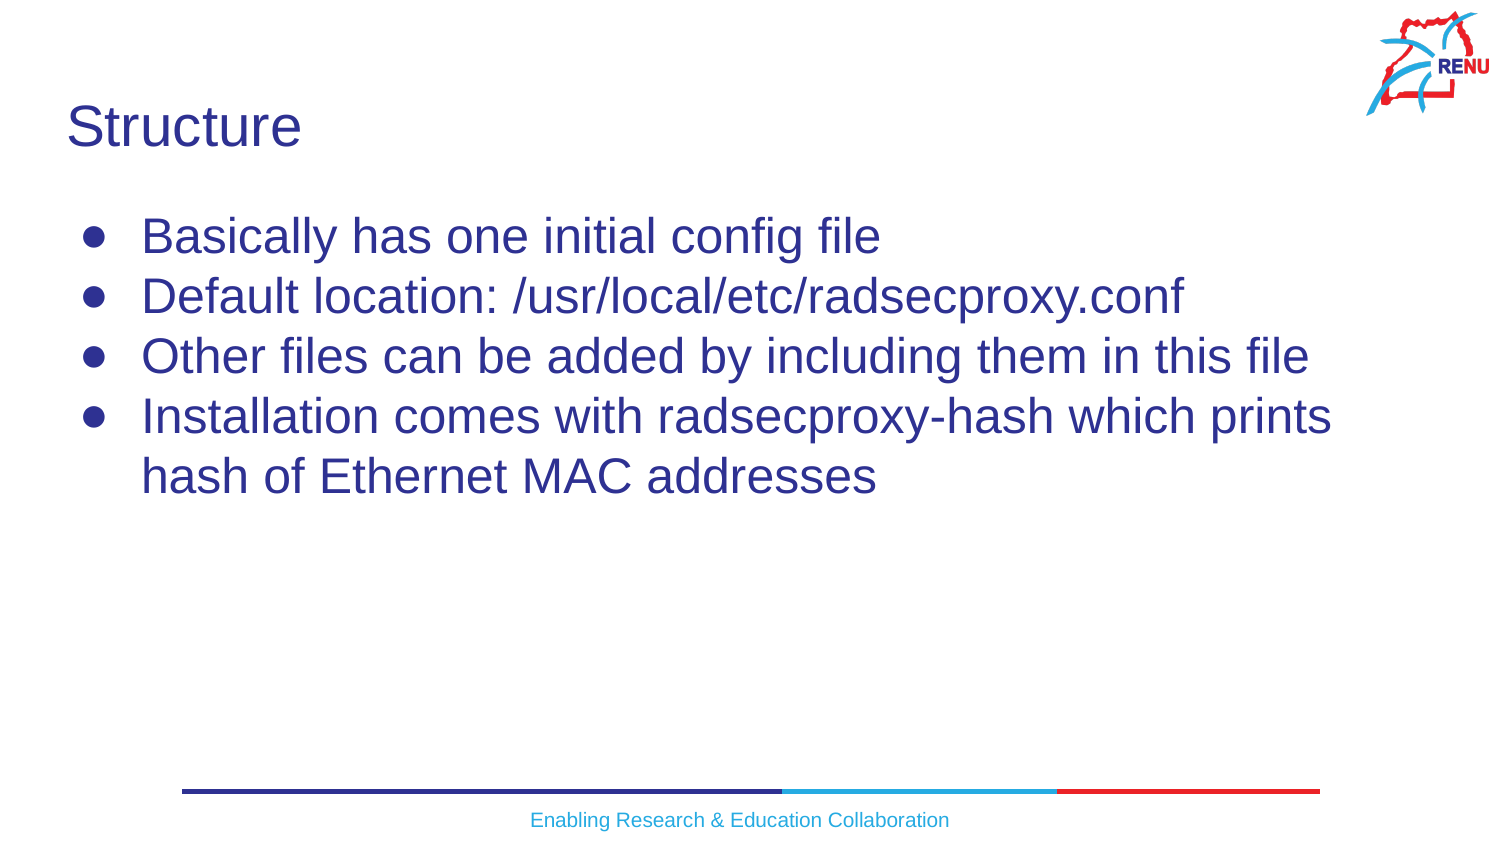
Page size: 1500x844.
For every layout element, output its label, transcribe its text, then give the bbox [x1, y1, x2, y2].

list Basically has one initial config file Default location: /usr/local/etc/radsecproxy.conf Other files can be added by including them in this file Installation comes with radsecproxy-hash which prints hash of Ethernet MAC addresses [51, 189, 1449, 750]
picture [1366, 11, 1489, 116]
title Structure [51, 72, 1449, 167]
